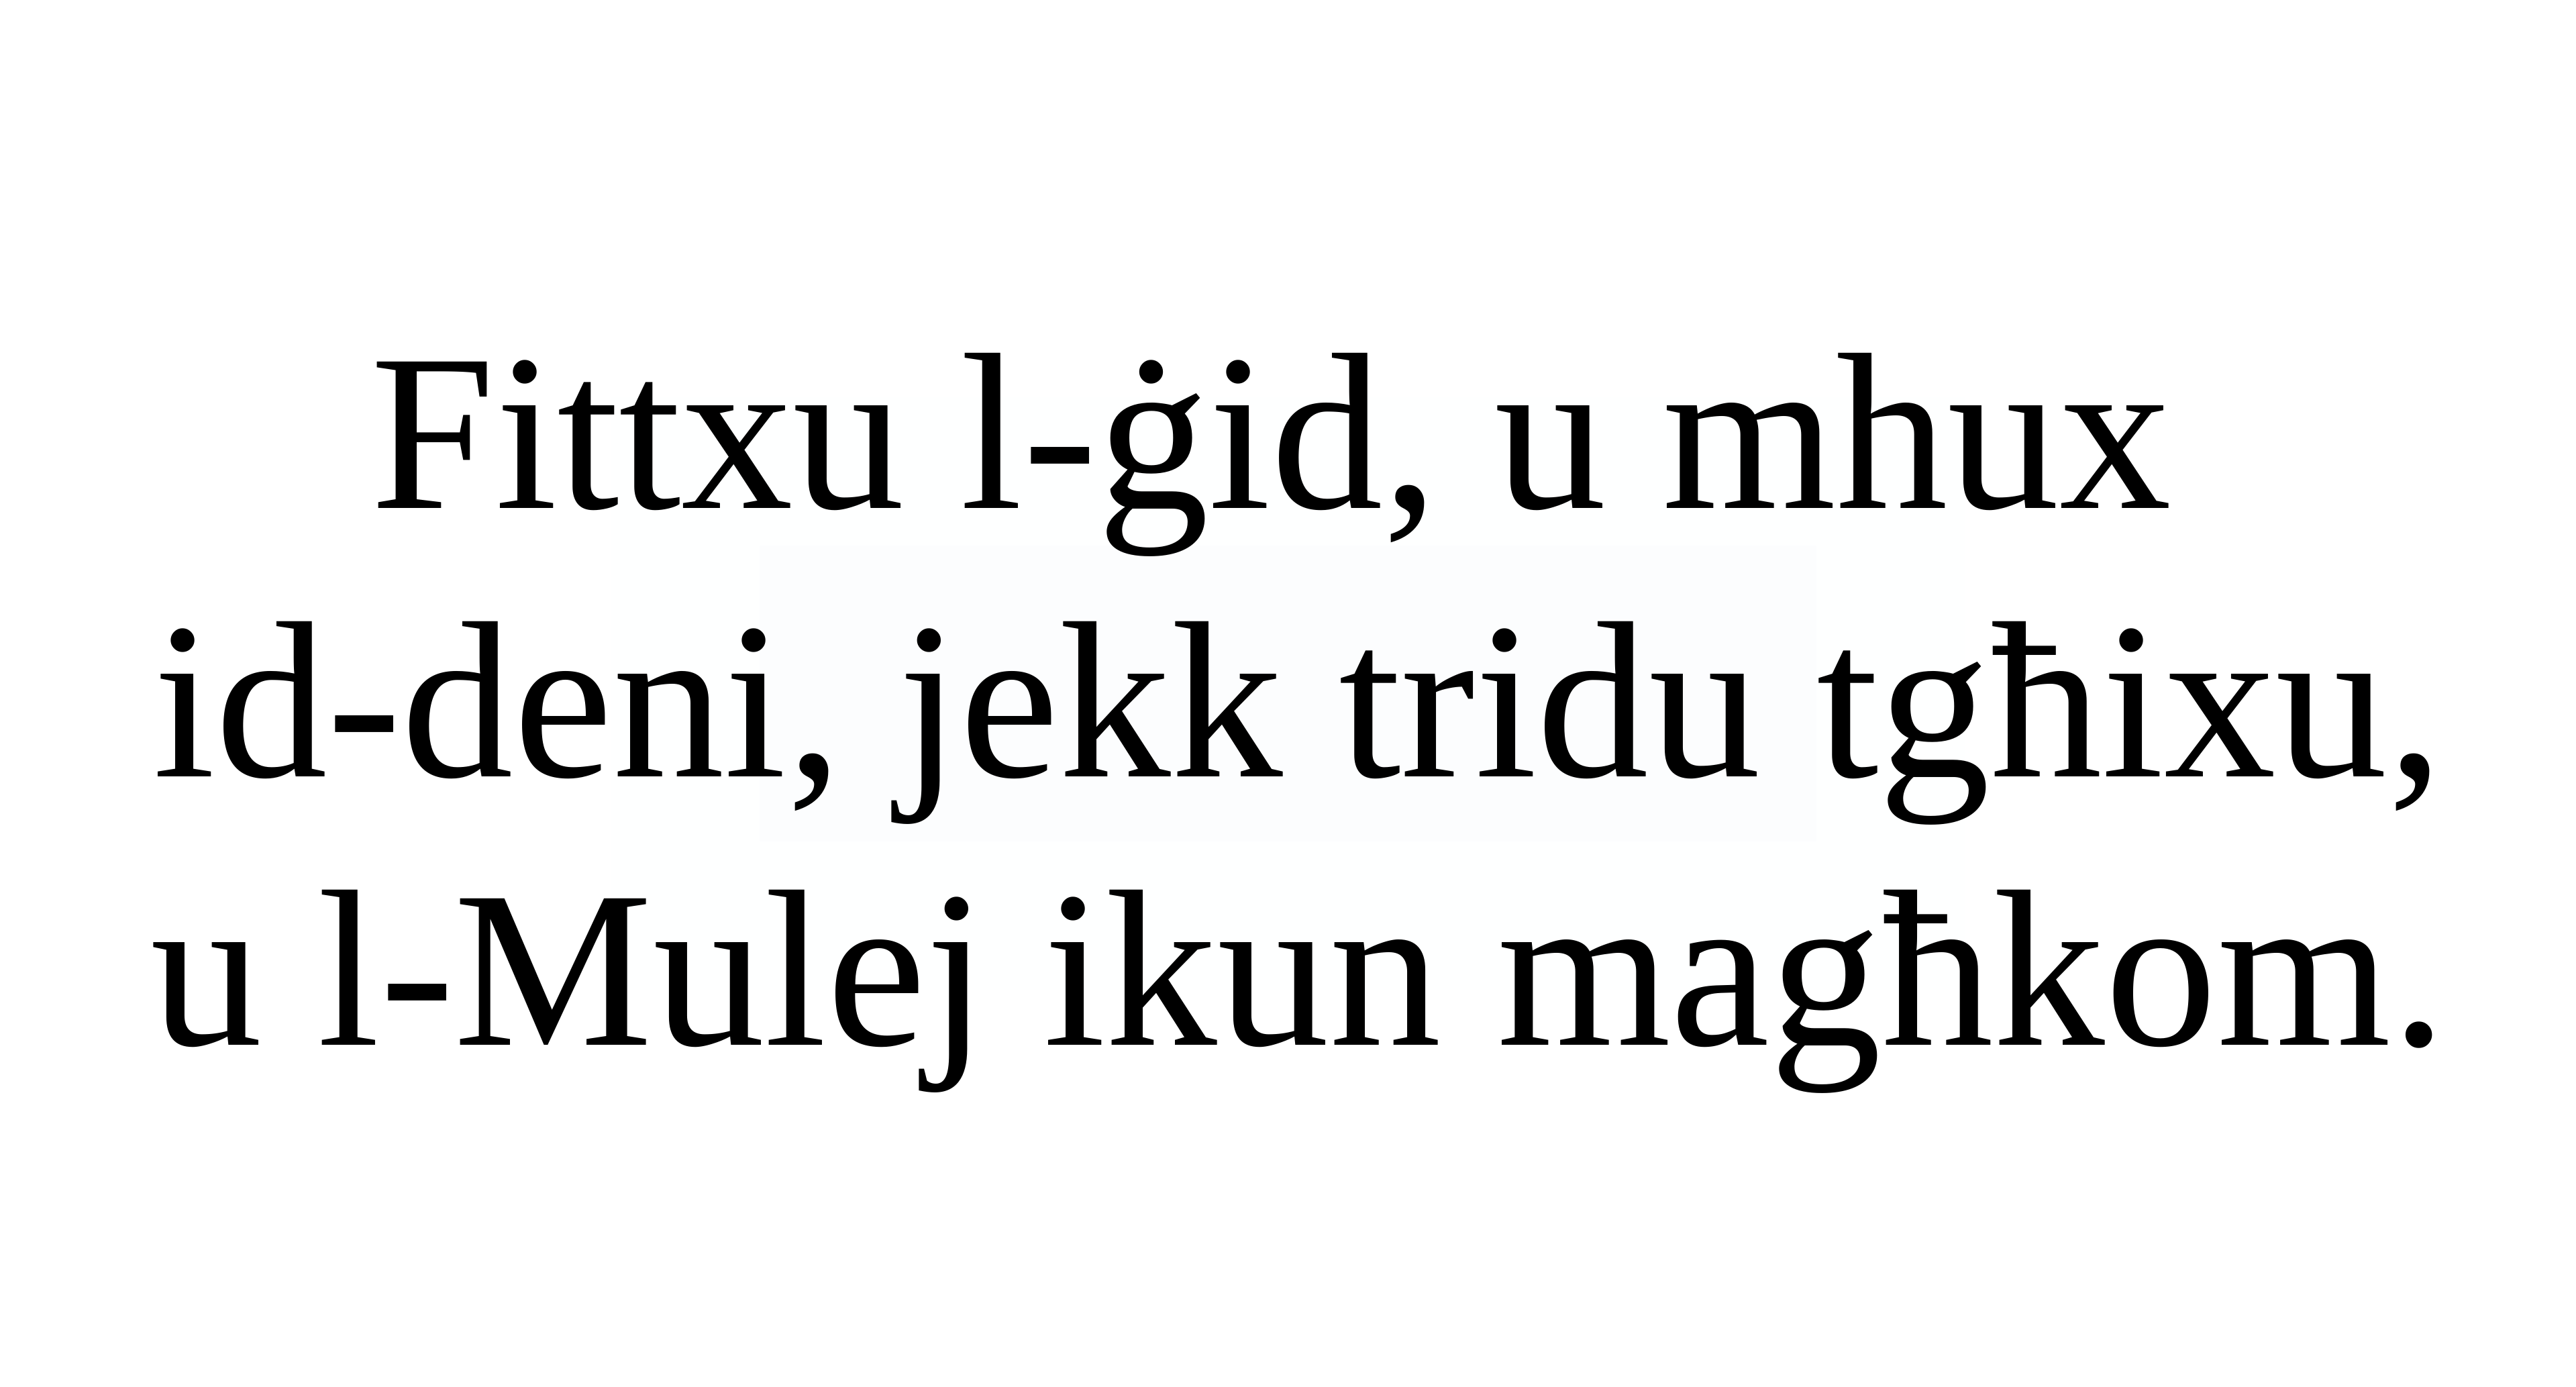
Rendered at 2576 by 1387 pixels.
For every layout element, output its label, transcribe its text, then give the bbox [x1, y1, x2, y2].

text_box Fittxu l-ġid, u mhux id-deni, jekk tridu tgħixu, u l-Mulej ikun magħkom. [67, 273, 2532, 1101]
